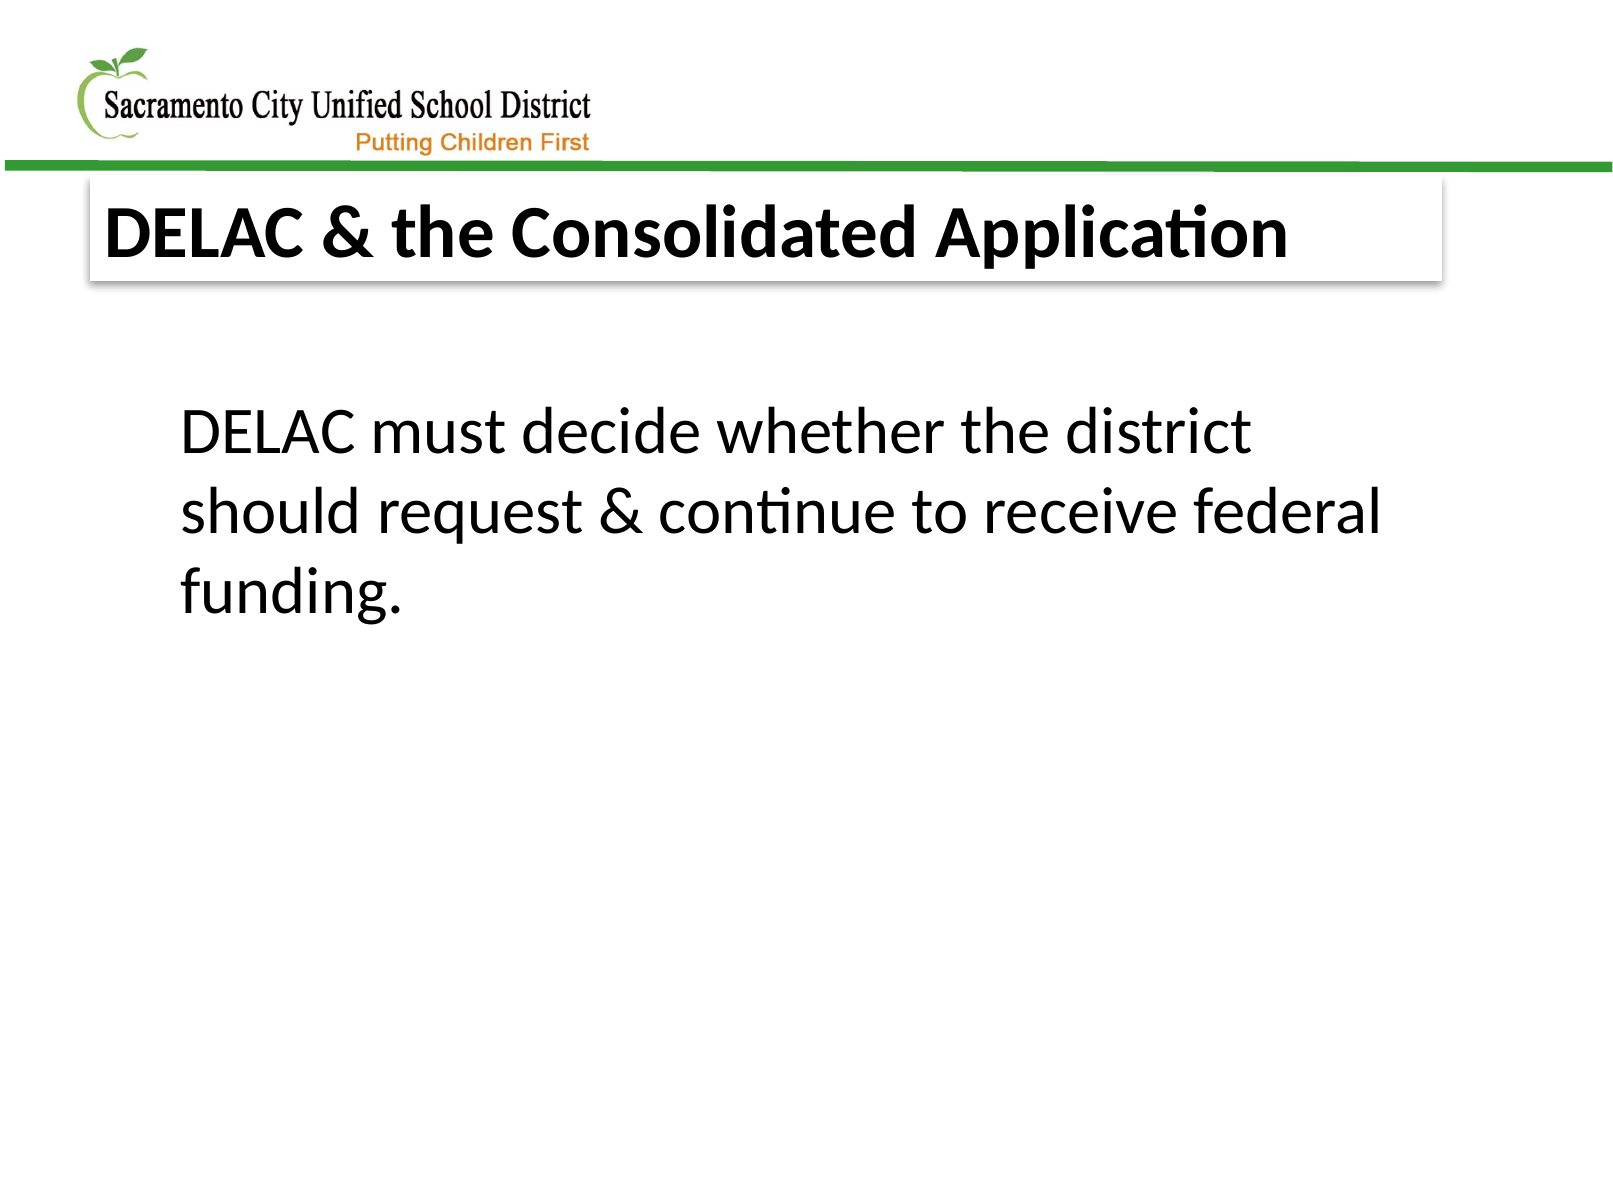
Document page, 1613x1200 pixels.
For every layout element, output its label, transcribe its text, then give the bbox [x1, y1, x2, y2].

text_box DELAC & the Consolidated Application [90, 175, 1442, 281]
picture [24, 28, 603, 160]
text_box DELAC must decide whether the district should request & continue to receive federal funding. [165, 299, 1442, 961]
